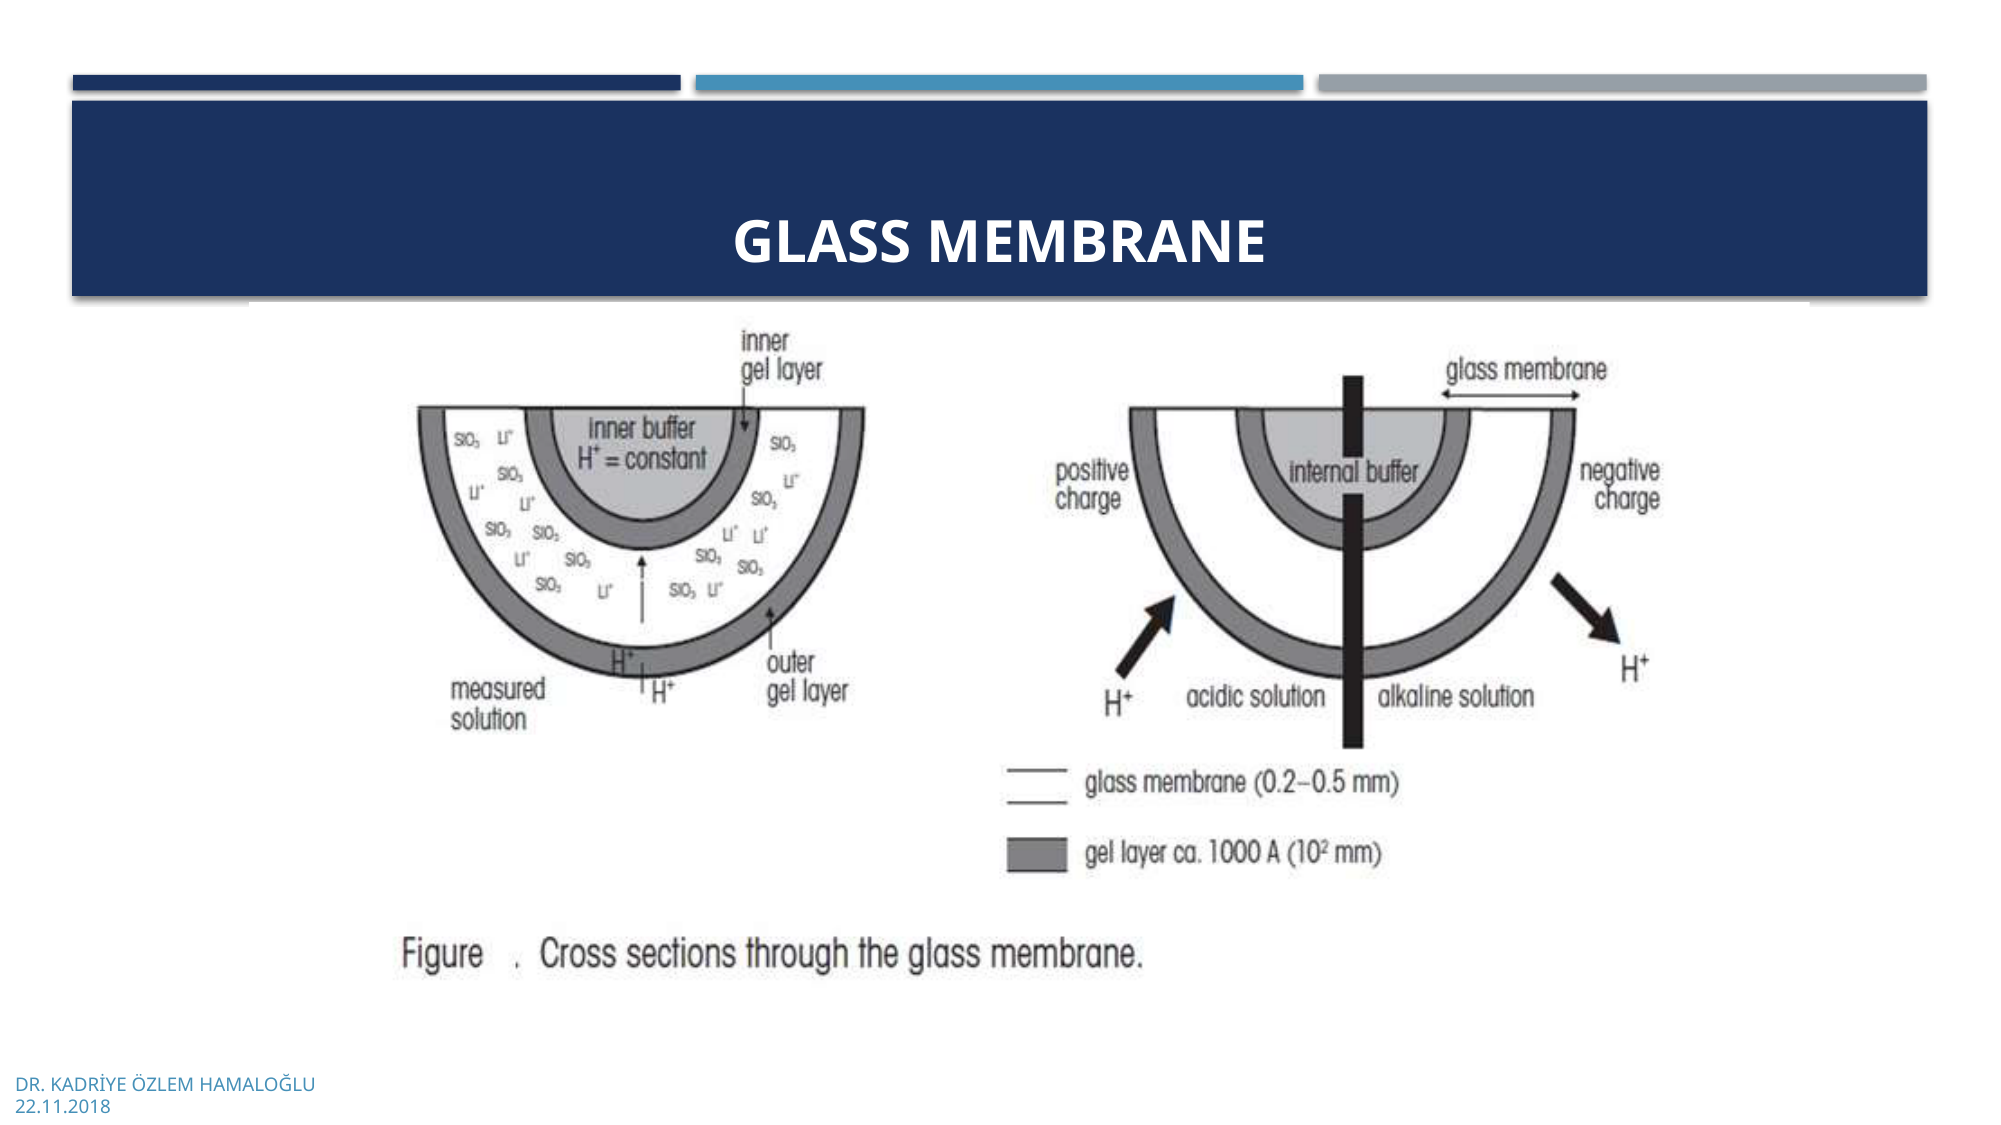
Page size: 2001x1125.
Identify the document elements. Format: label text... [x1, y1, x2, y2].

title GLASS MEMBRANE [95, 115, 1905, 282]
footer DR. KADRİYE ÖZLEM HAMALOĞLU 22.11.2018 [0, 1065, 1135, 1125]
picture [248, 301, 1811, 1037]
